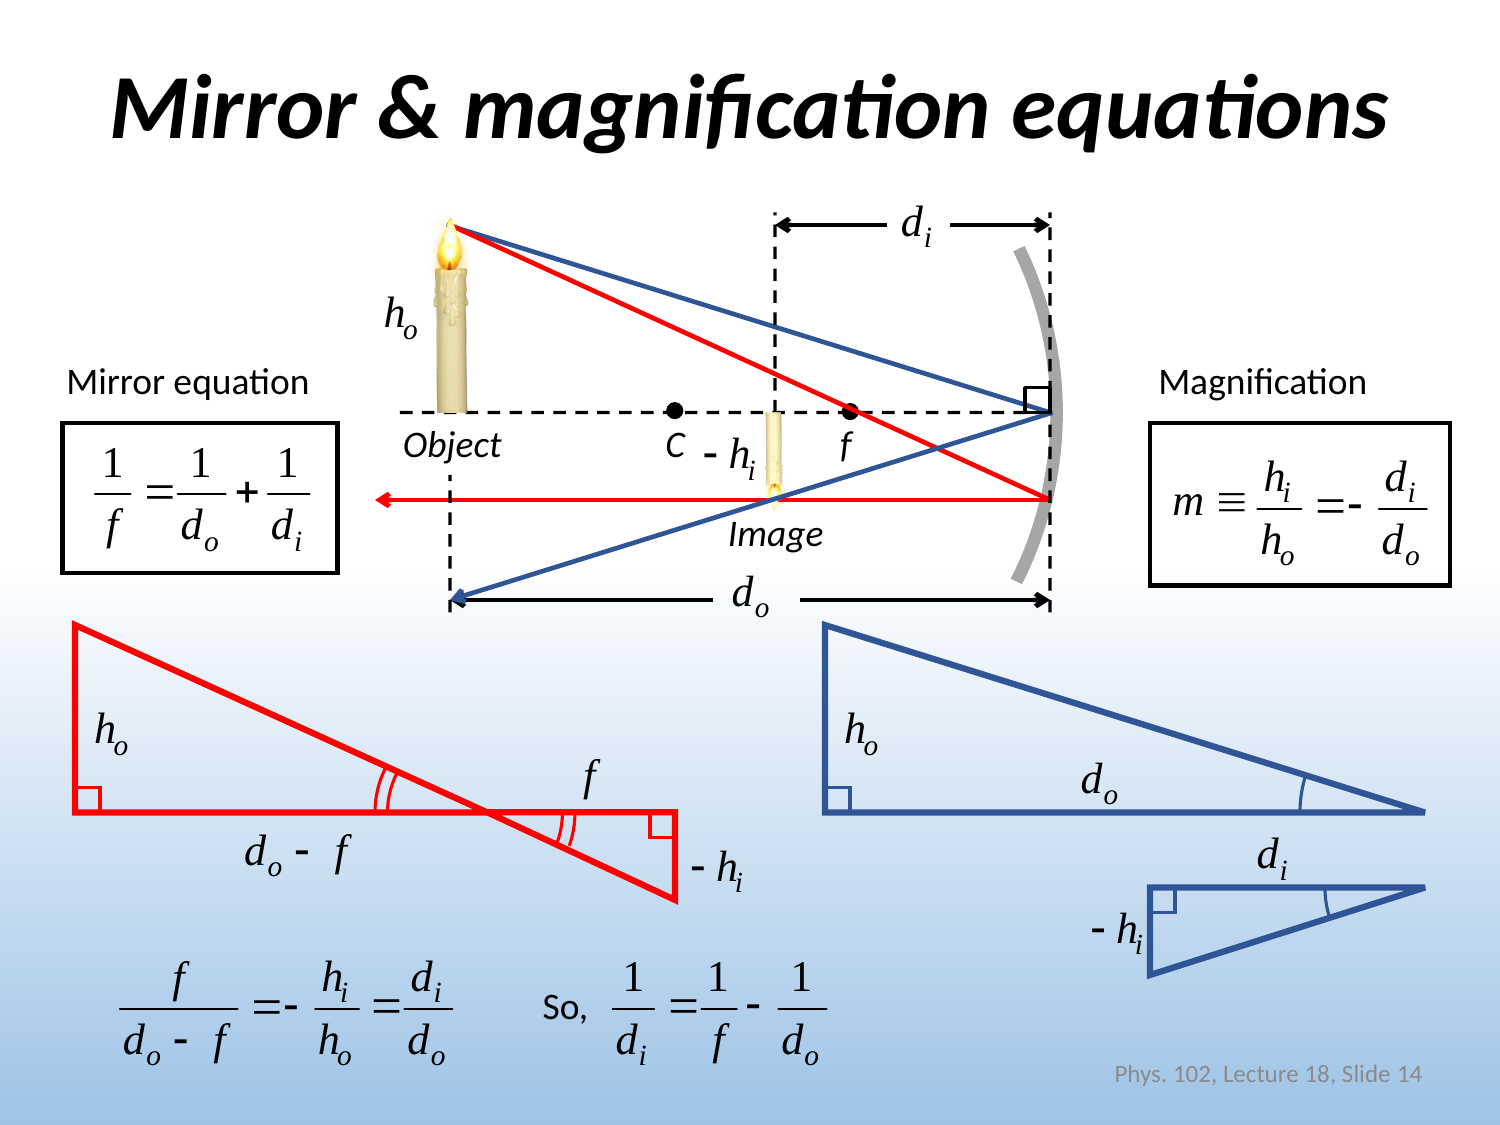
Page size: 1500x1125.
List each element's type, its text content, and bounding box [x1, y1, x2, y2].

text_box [377, 283, 425, 350]
slide_number Phys. 102, Lecture 18, Slide 14 [1059, 1042, 1438, 1103]
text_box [696, 424, 763, 491]
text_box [675, 749, 750, 904]
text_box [49, 349, 338, 574]
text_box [527, 949, 838, 1075]
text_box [362, 949, 462, 1075]
title Mirror & magnification equations [62, 0, 1438, 218]
picture [424, 195, 476, 413]
text_box [1050, 346, 1057, 465]
text_box Object [388, 412, 449, 473]
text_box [476, 224, 1050, 412]
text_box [74, 624, 675, 913]
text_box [449, 412, 1053, 600]
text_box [837, 699, 1125, 816]
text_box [112, 950, 362, 1075]
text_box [1084, 824, 1298, 966]
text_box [1149, 938, 1500, 988]
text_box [724, 600, 776, 629]
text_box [894, 191, 943, 259]
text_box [1137, 349, 1450, 586]
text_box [824, 624, 1500, 938]
